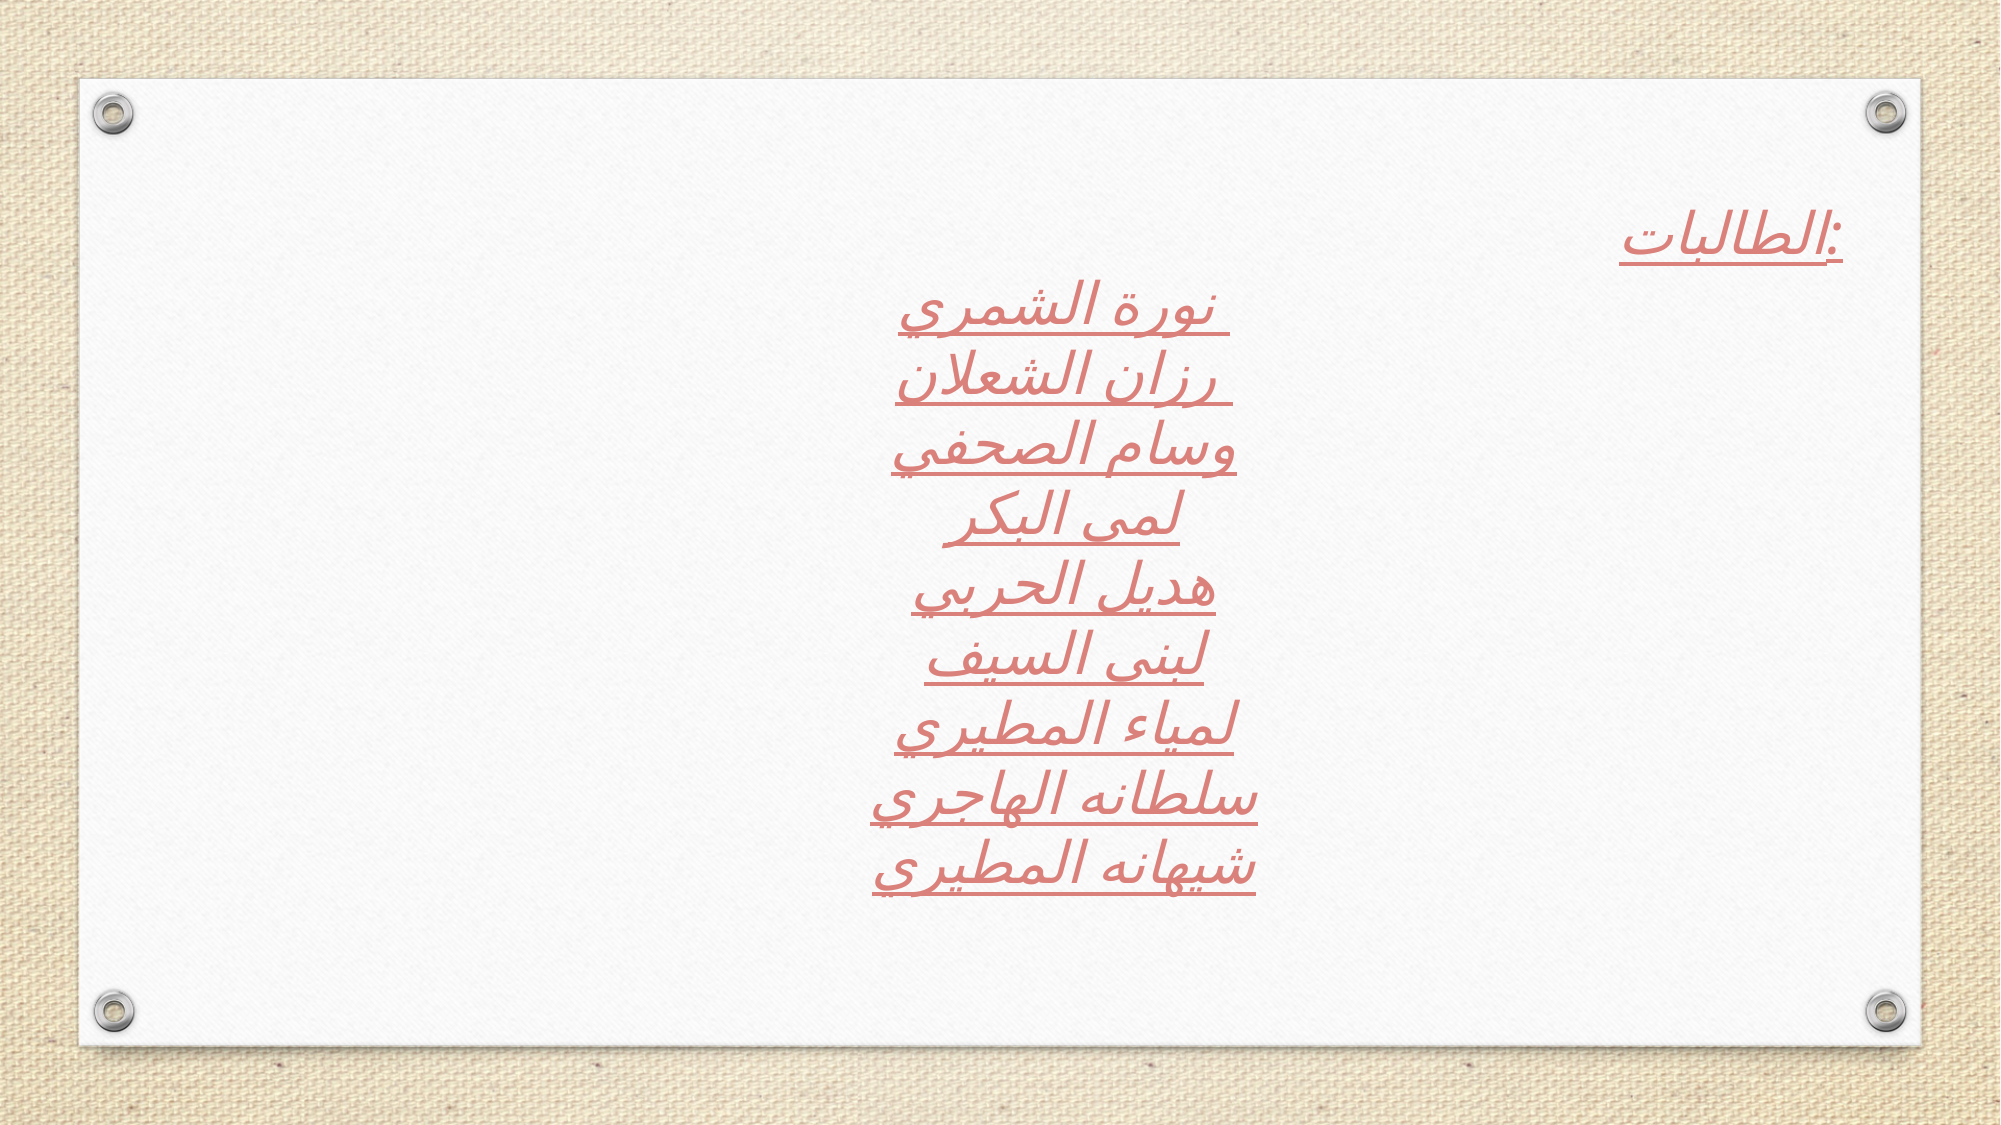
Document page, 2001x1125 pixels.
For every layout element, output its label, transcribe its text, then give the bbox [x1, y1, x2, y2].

text_box الطالبات: نورة الشمري رزان الشعلان وسام الصحفي لمى البكر هديل الحربي لبنى السيف لمياء المطيري سلطانه الهاجري شيهانه المطيري [269, 188, 1858, 904]
picture [0, 0, 2001, 1125]
